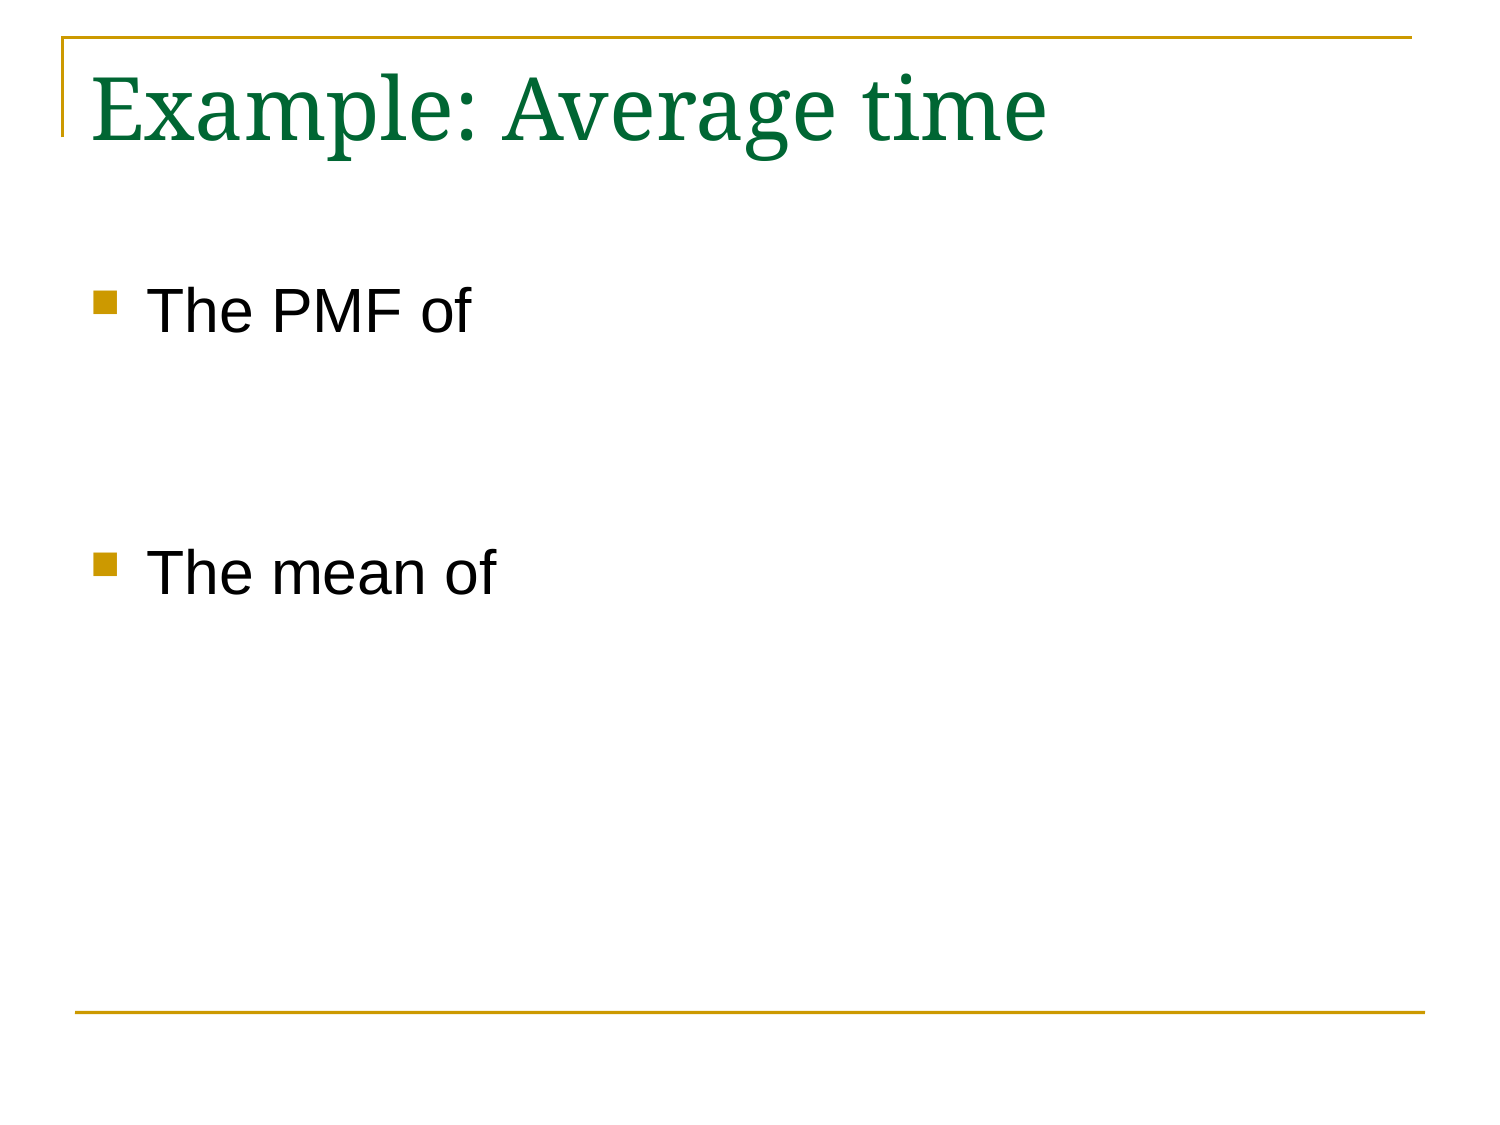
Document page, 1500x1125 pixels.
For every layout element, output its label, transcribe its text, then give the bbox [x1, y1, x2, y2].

title Example: Average time [75, 45, 1425, 233]
